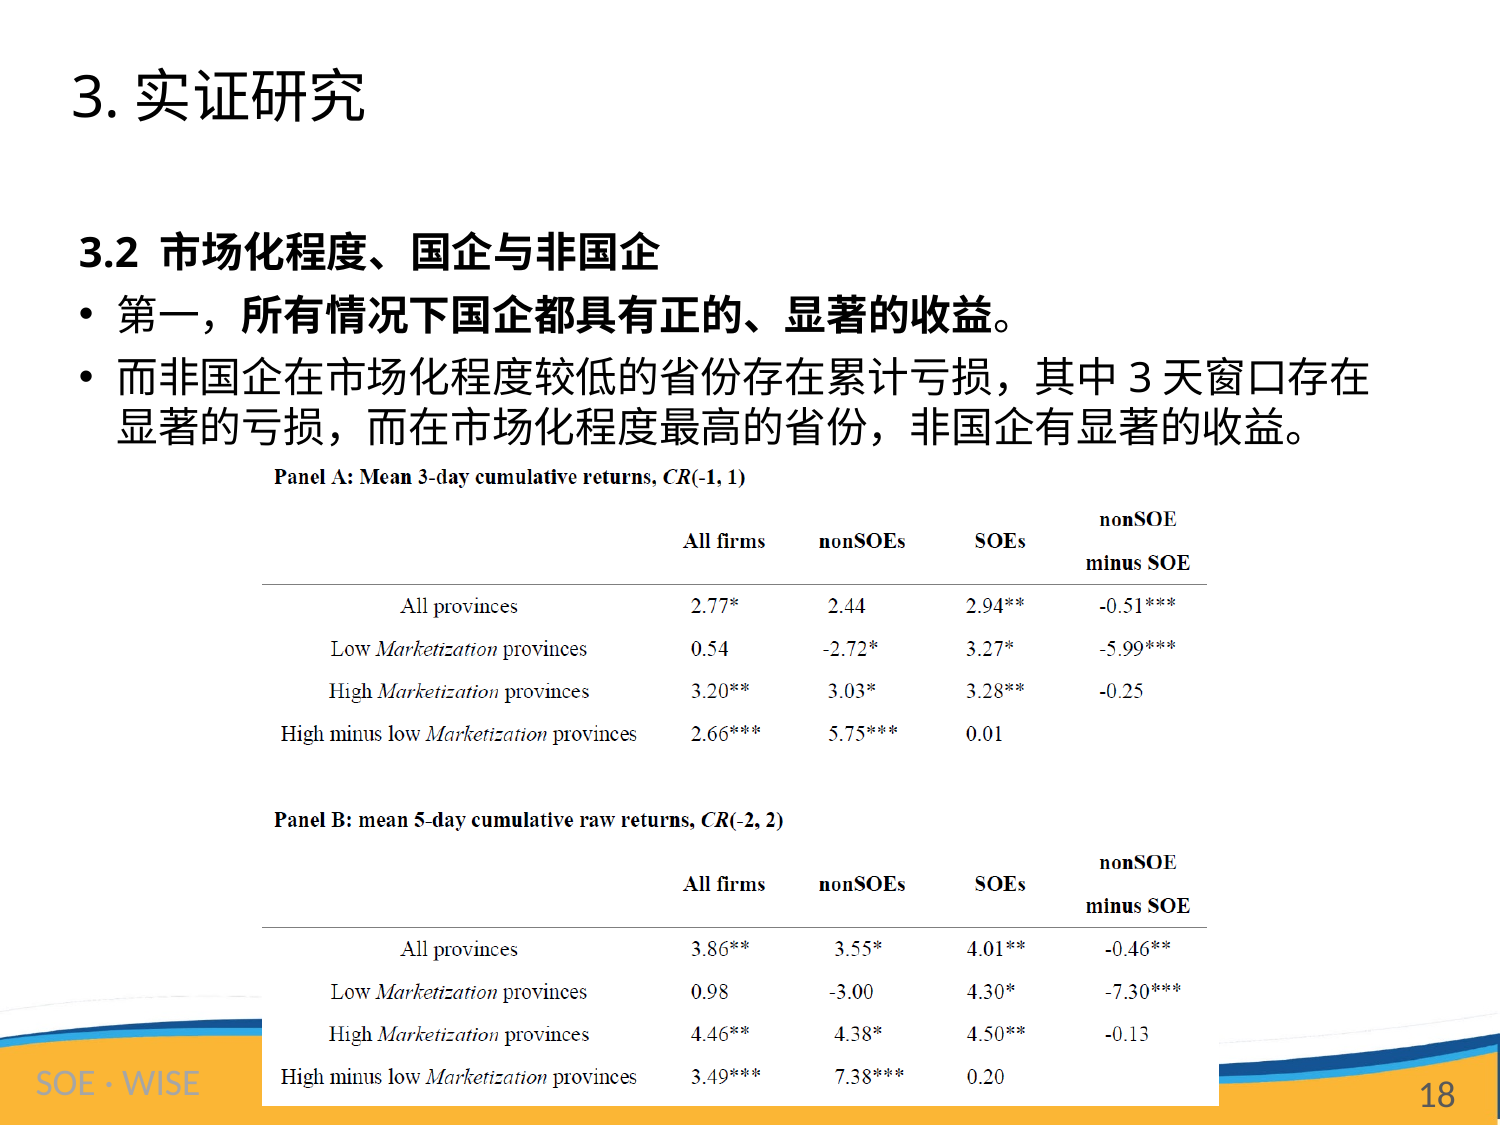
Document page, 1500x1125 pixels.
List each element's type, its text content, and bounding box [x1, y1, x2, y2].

picture [0, 459, 1500, 1125]
title 3.实证研究 [56, 35, 1440, 163]
list 3.2 市场化程度、国企与非国企 第一，所有情况下国企都具有正的、显著的收益。 而非国企在市场化程度较低的省份存在累计亏损，其中3天窗口存在显著的亏损，而在市场化程度最高的省份，非国企有显著的收益。 [64, 193, 1418, 1011]
